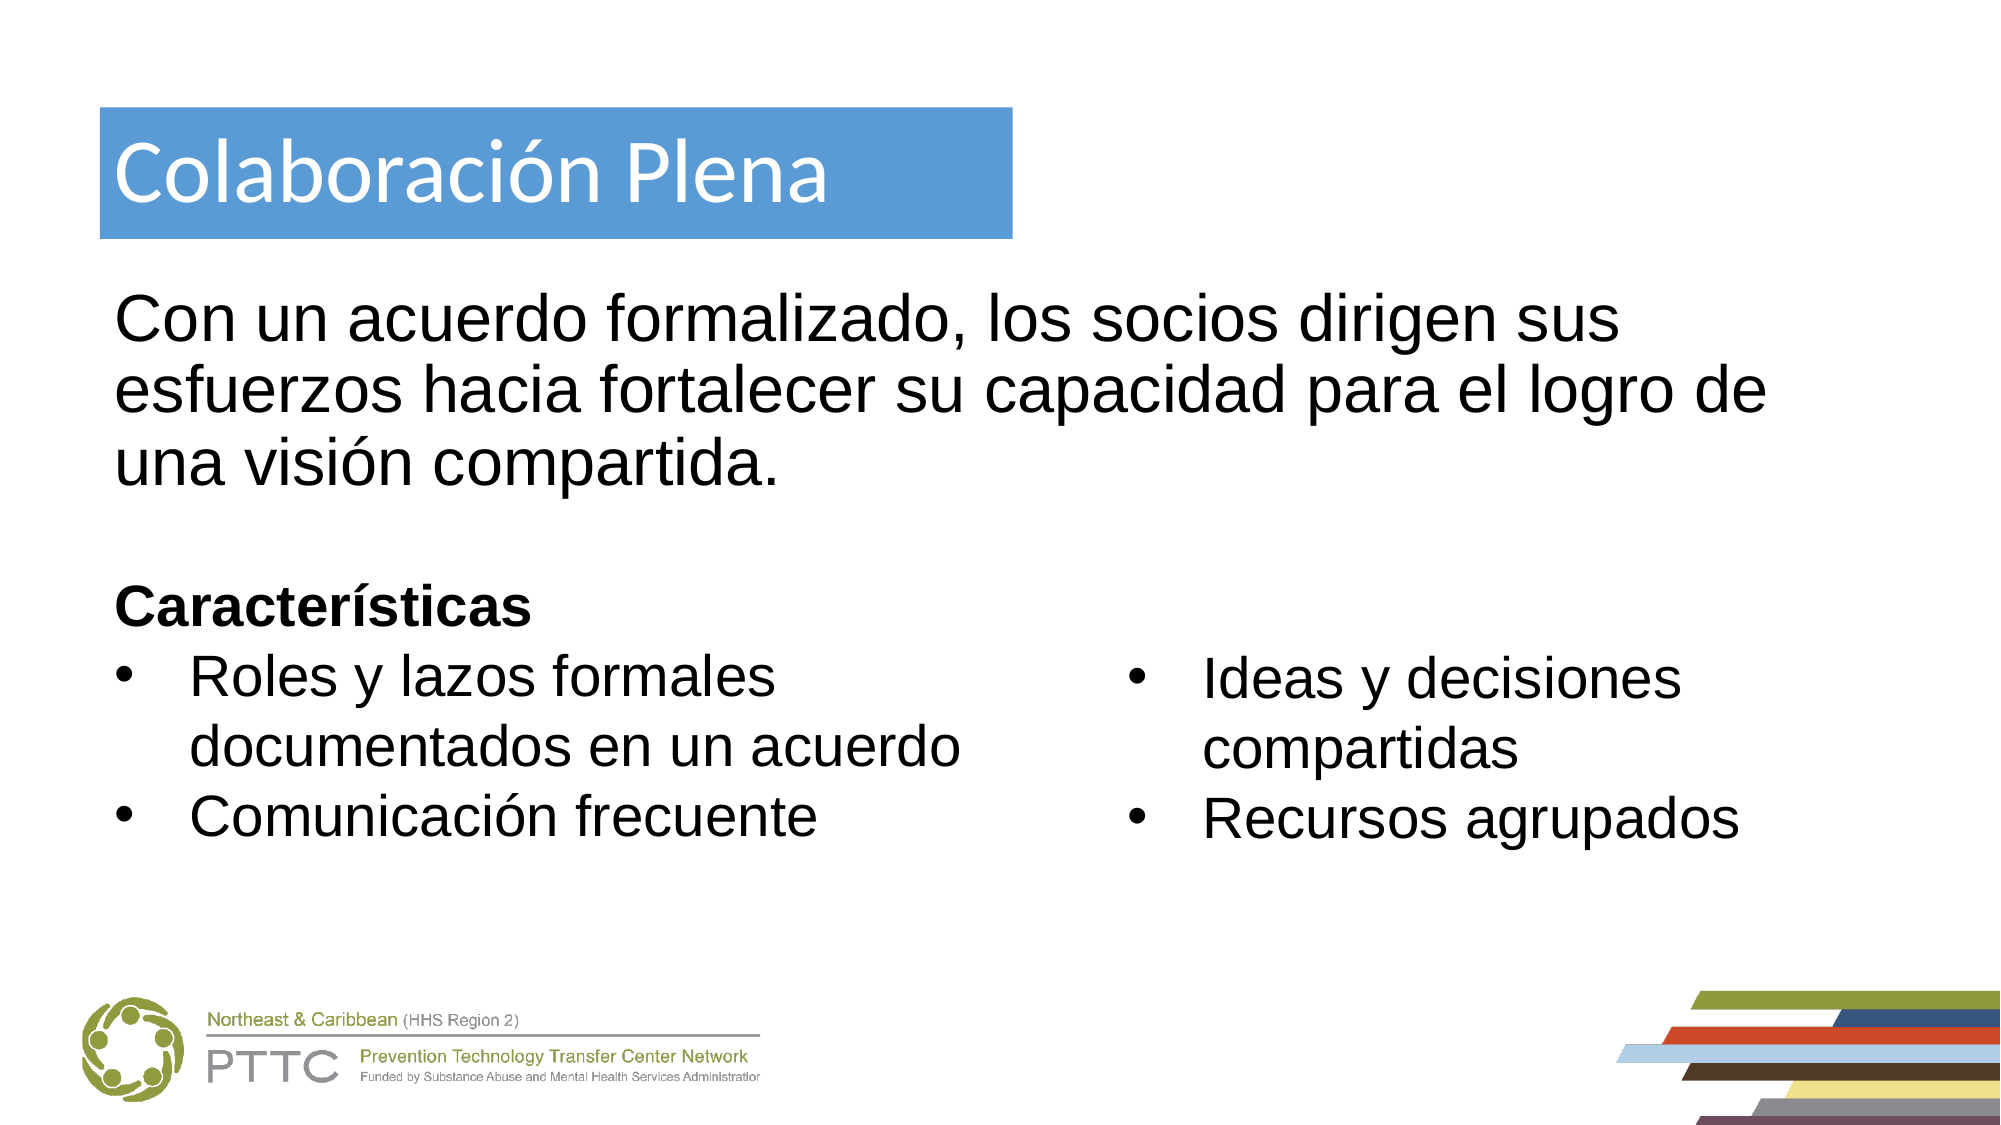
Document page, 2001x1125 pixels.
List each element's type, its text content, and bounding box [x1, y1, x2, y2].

text_box Ideas y decisiones compartidas Recursos agrupados [1112, 632, 2000, 858]
list Con un acuerdo formalizado, los socios dirigen sus esfuerzos hacia fortalecer su capacidad para el logro de una visión compartida. [99, 276, 1900, 560]
picture [82, 997, 761, 1102]
text_box Características Roles y lazos formales documentados en un acuerdo Comunicación frecuente [99, 560, 1171, 856]
title Colaboración Plena [99, 106, 1014, 240]
picture [1596, 941, 2000, 1125]
